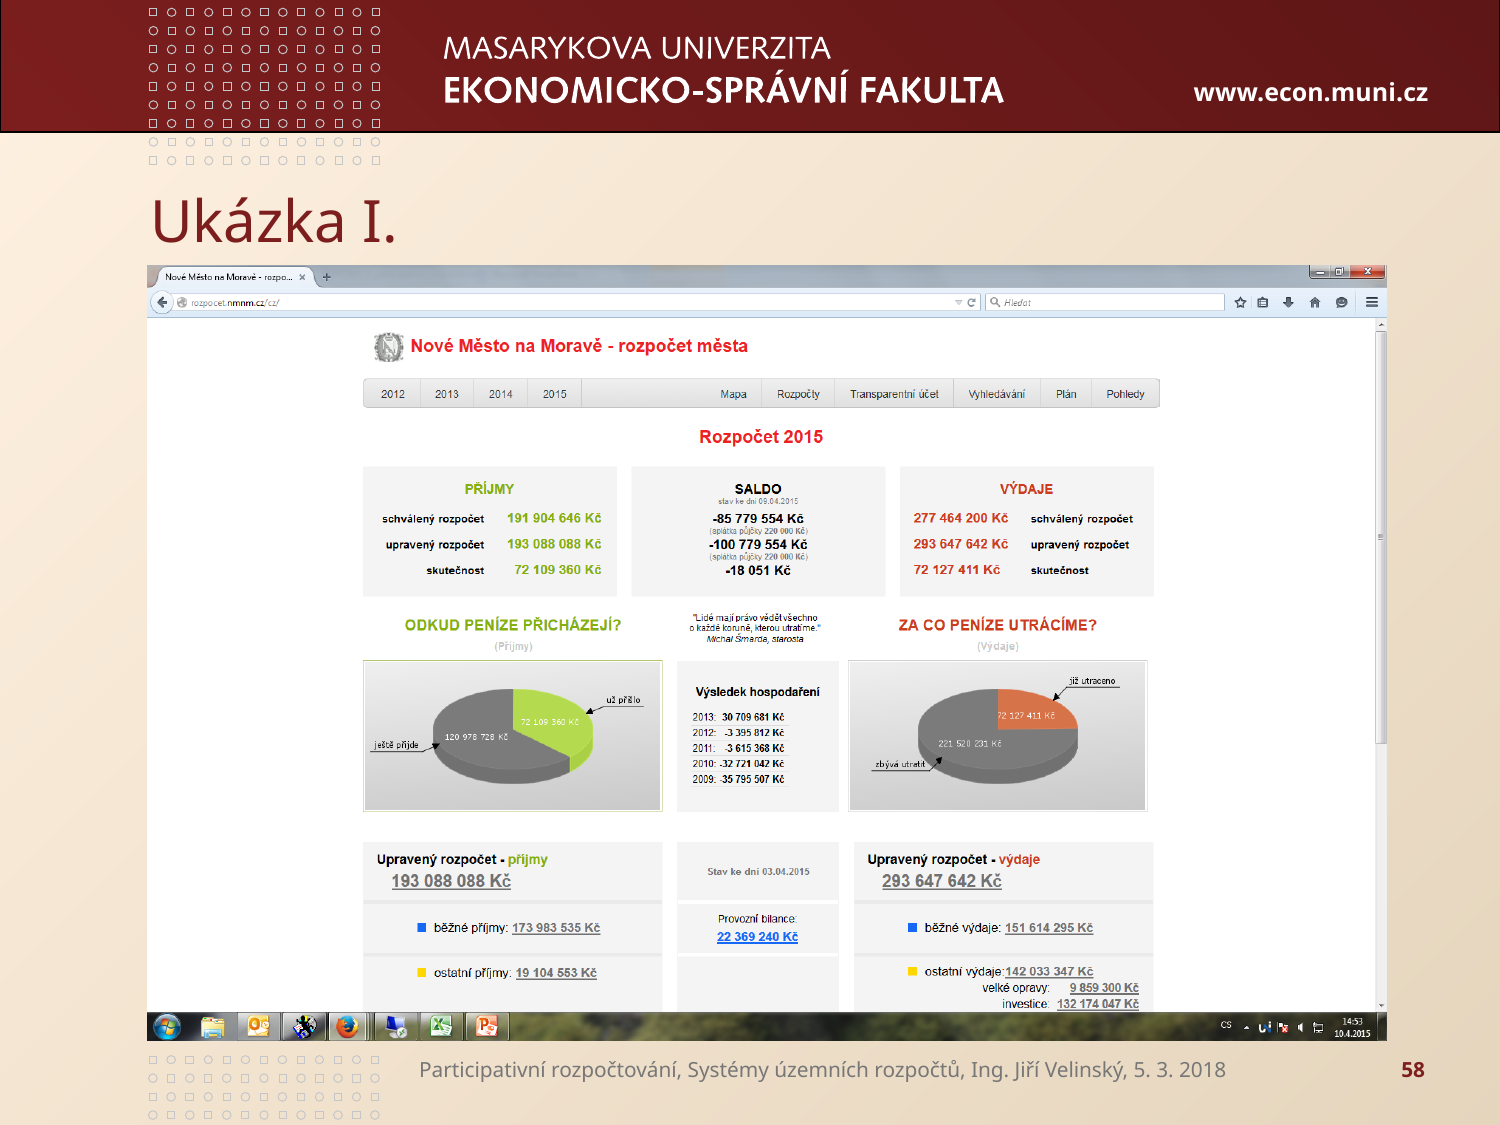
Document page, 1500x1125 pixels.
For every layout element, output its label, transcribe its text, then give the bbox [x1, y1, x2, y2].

footer Participativní rozpočtování, Systémy územních rozpočtů, Ing. Jiří Velinský, 5. 3. 2018 [419, 1056, 1316, 1100]
picture [147, 265, 1387, 1041]
title Ukázka I. [150, 184, 1425, 268]
slide_number 58 [1316, 1056, 1425, 1100]
